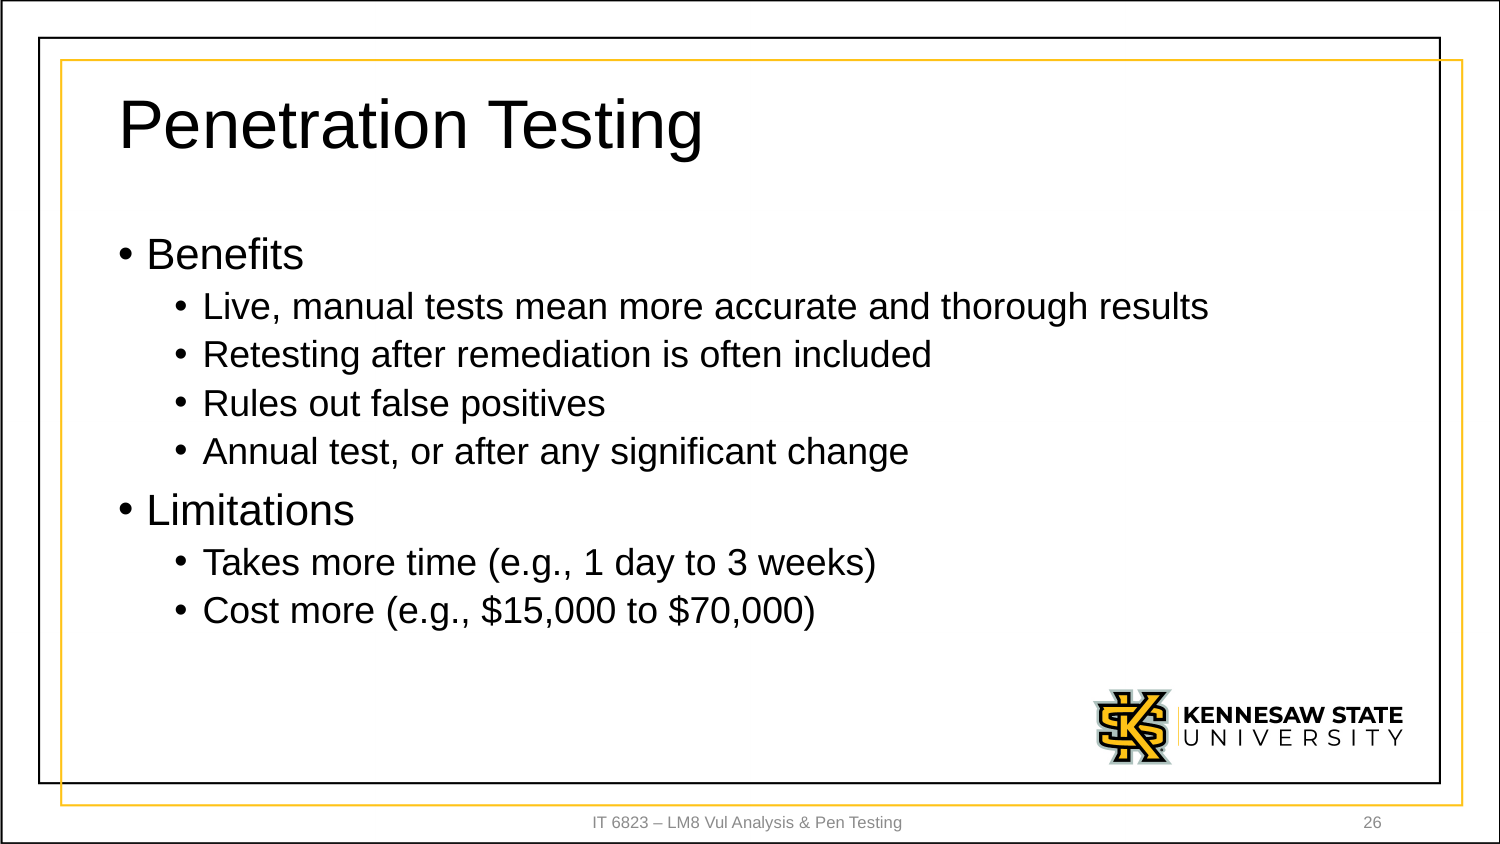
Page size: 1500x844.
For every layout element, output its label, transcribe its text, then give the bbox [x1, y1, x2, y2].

footer IT 6823 – LM8 Vul Analysis & Pen Testing [496, 809, 1004, 834]
picture [0, 0, 1500, 844]
list Benefits Live, manual tests mean more accurate and thorough results Retesting after remediation is often included Rules out false positives Annual test, or after any significant change Limitations Takes more time (e.g., 1 day to 3 weeks) Cost more (e.g., $15,000 to $70,000) [103, 224, 1397, 760]
slide_number 26 [1059, 809, 1397, 834]
title Penetration Testing [103, 44, 1397, 208]
